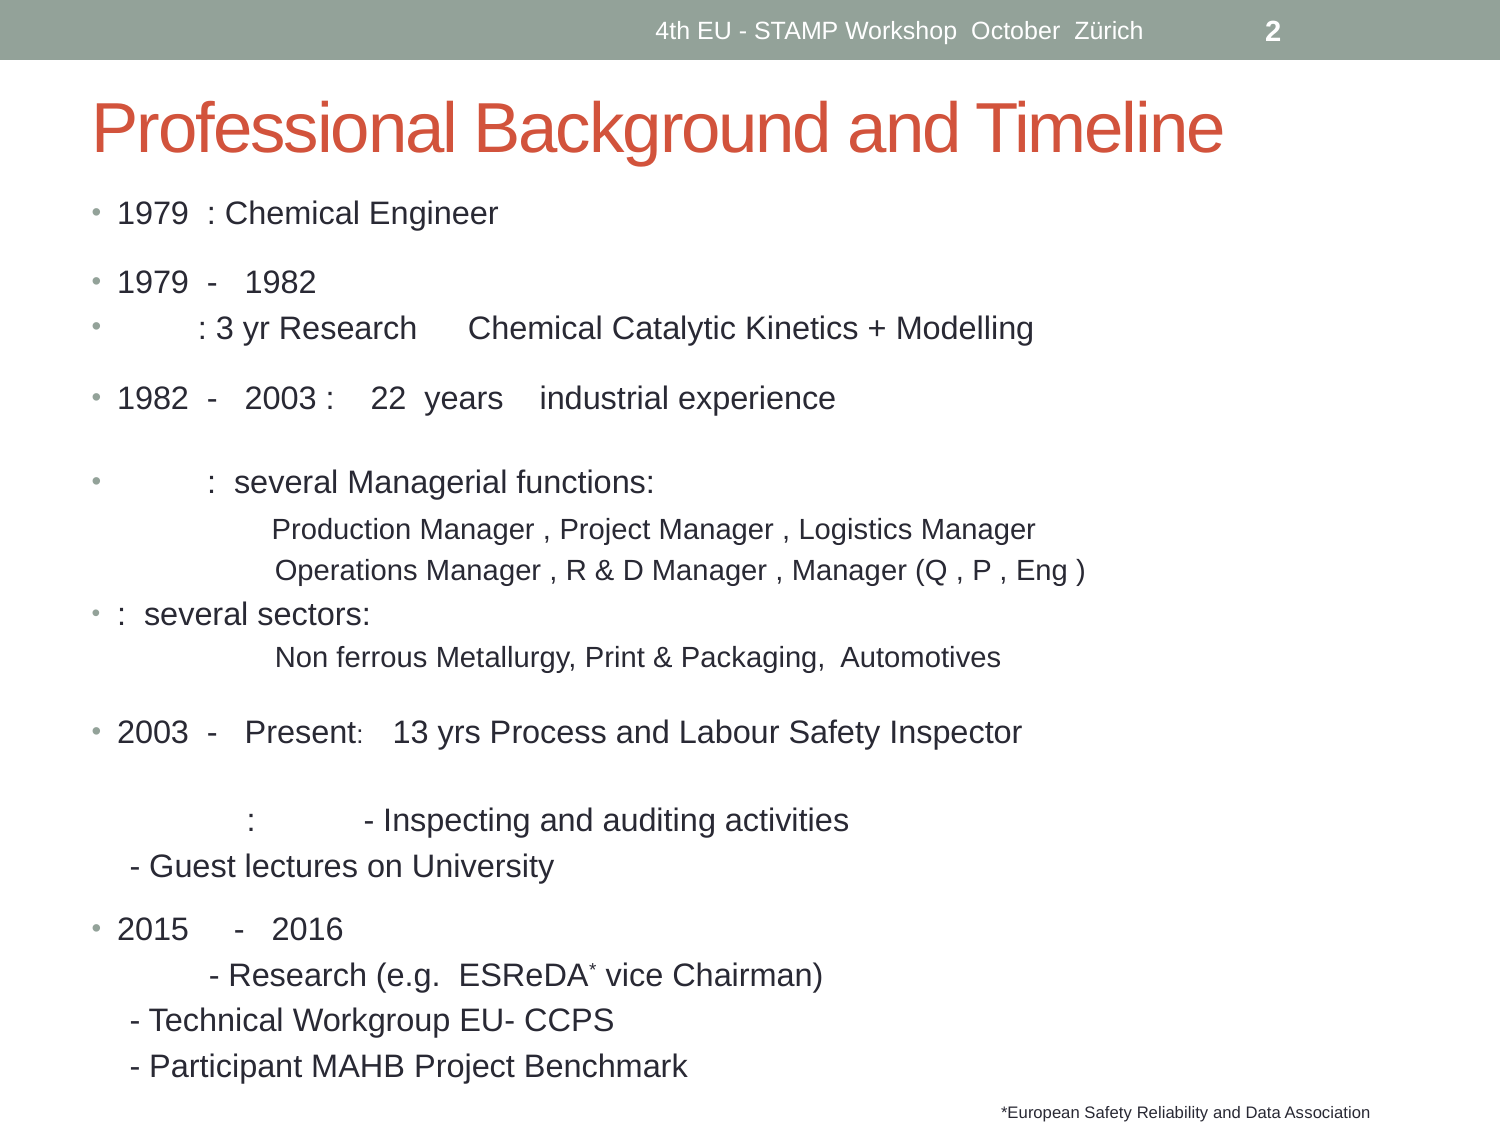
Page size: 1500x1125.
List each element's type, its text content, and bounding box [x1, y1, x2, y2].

footer 4th EU - STAMP Workshop October Zürich [562, 3, 1238, 57]
list 1979 : Chemical Engineer 1979 - 1982 : 3 yr Research Chemical Catalytic Kinetics + Modelling 1982 - 2003 : 22 years industrial experience : several Managerial functions: Production Manager , Project Manager , Logistics Manager Operations Manager , R & D Manager , Manager (Q , P , Eng ) : several sectors: Non ferrous Metallurgy, Print & Packaging, Automotives 2003 - Present: 13 yrs Process and Labour Safety Inspector : - Inspecting and auditing activities - Guest lectures on University 2015 - 2016 - Research (e.g. ESReDA* vice Chairman) - Technical Workgroup EU- CCPS - Participant MAHB Project Benchmark [76, 184, 1427, 1094]
slide_number 2 [1250, 3, 1425, 57]
text_box *European Safety Reliability and Data Association [986, 1094, 1424, 1125]
title Professional Background and Timeline [76, 42, 1427, 184]
